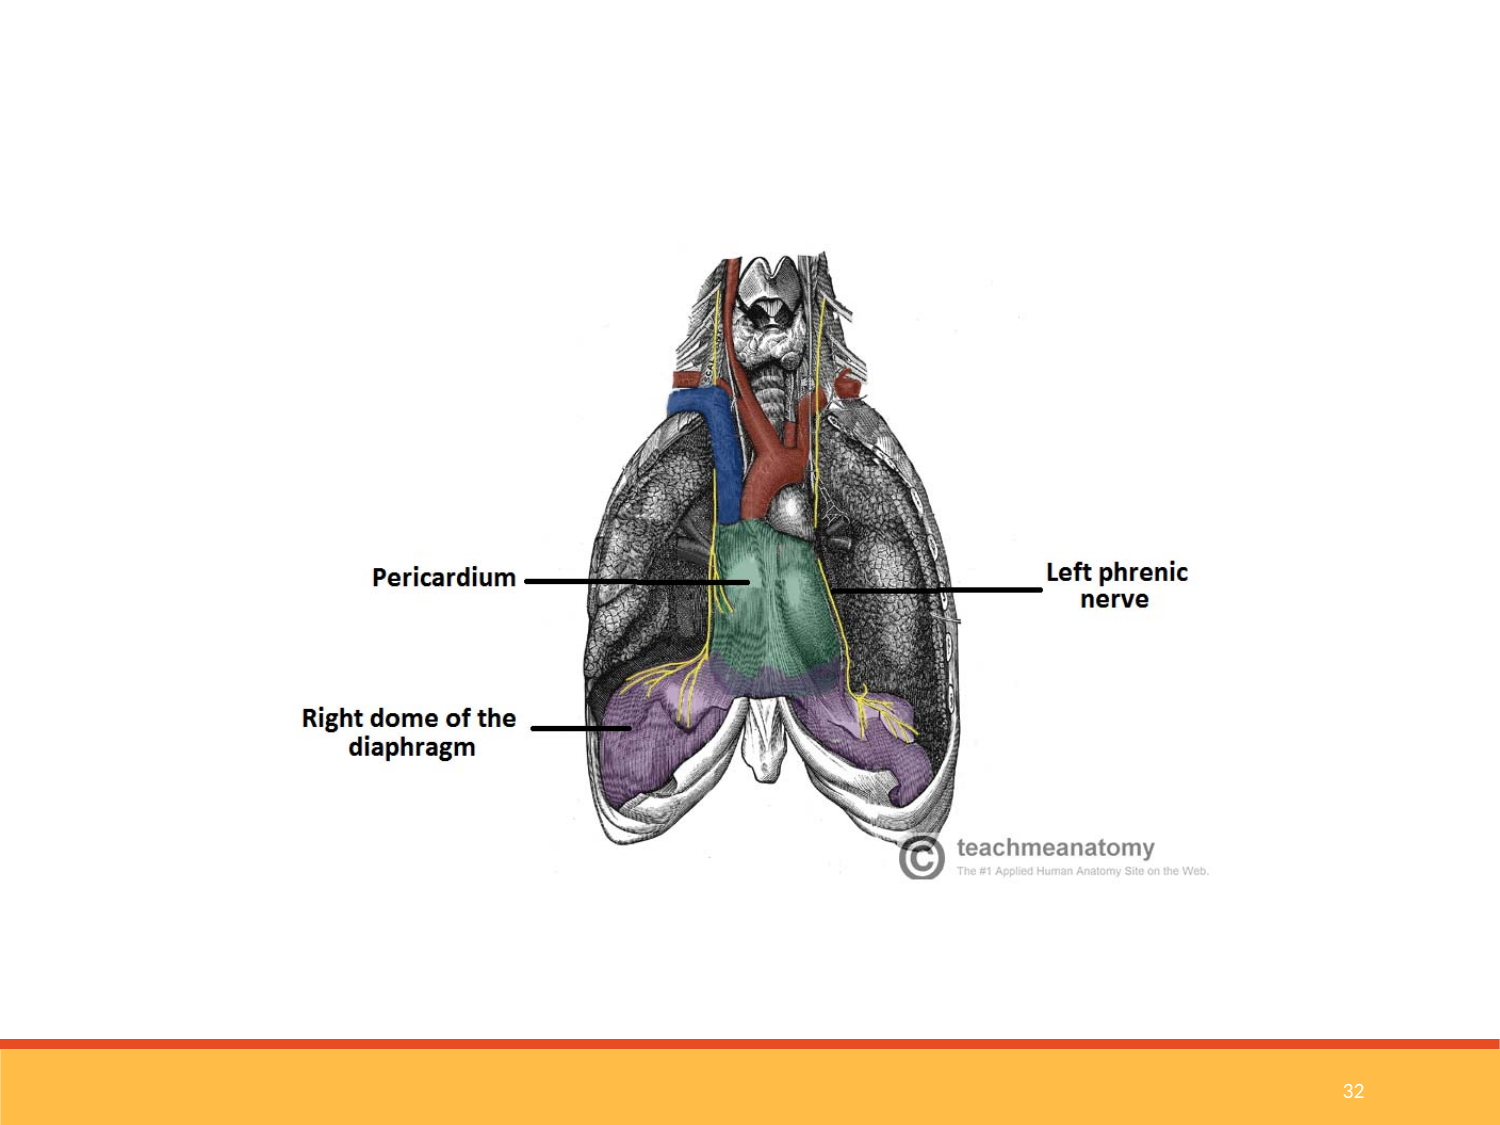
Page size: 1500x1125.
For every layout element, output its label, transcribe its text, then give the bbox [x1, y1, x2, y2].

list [276, 227, 1224, 888]
slide_number 32 [1218, 1059, 1380, 1120]
